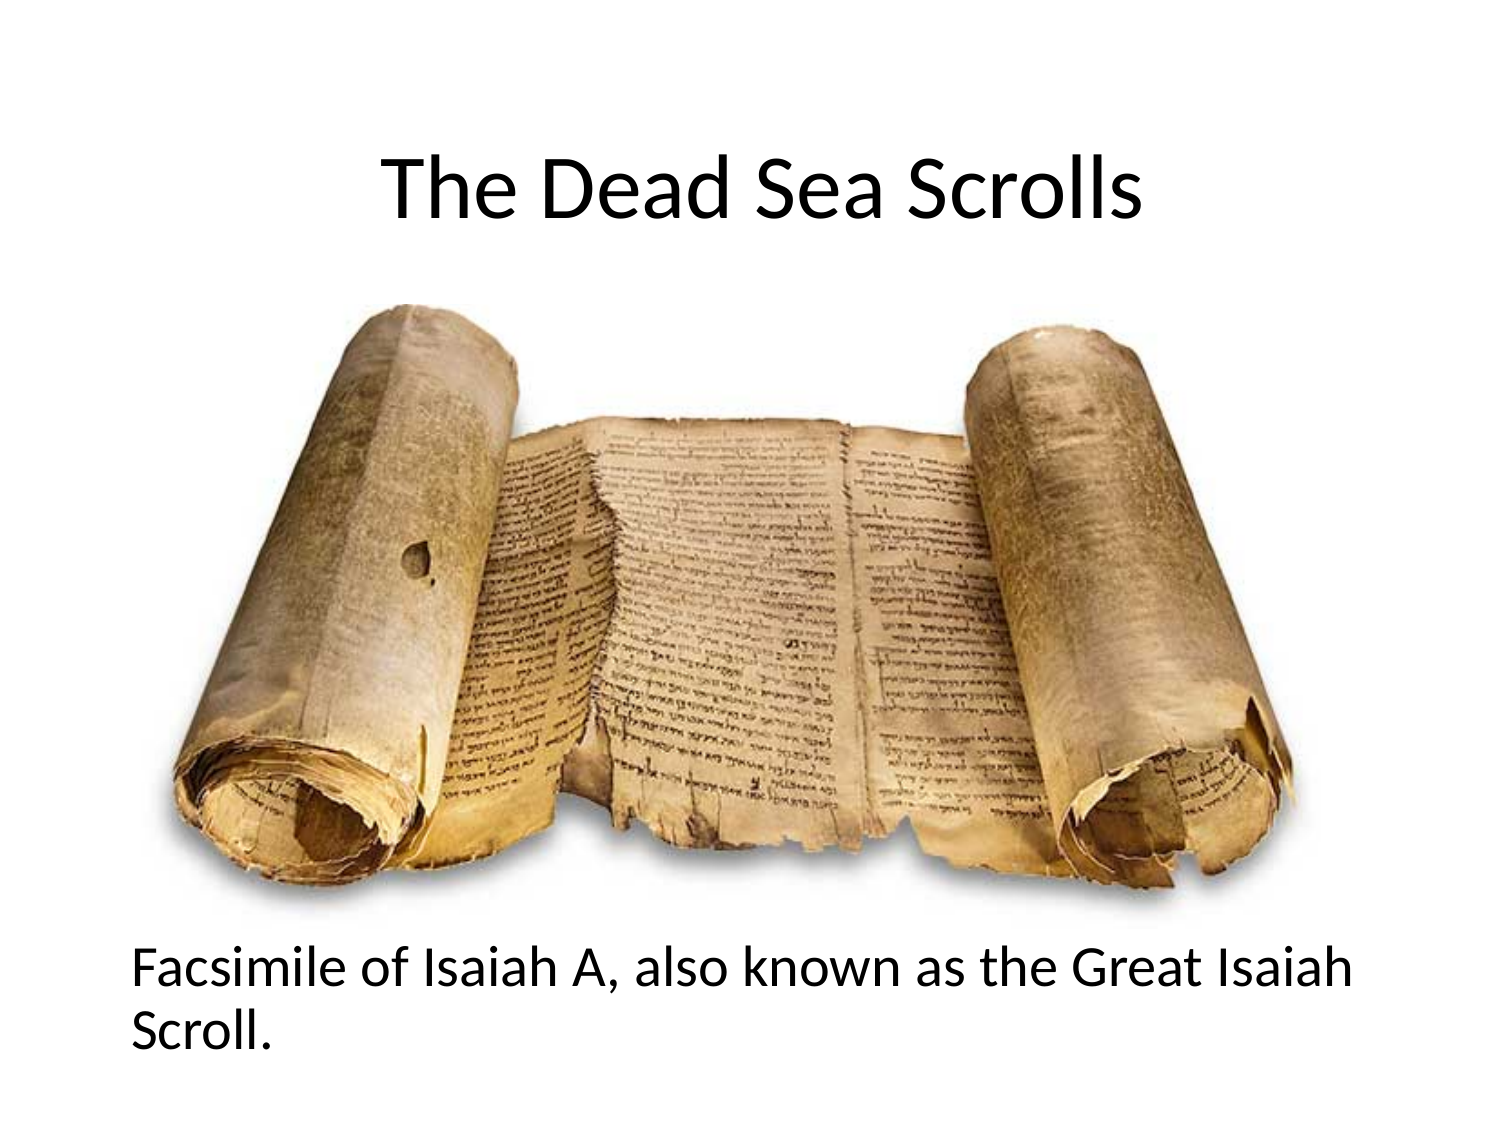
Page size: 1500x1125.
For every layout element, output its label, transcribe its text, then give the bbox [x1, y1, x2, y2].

picture [141, 304, 1321, 929]
text_box The Dead Sea Scrolls [116, 119, 1411, 244]
title Facsimile of Isaiah A, also known as the Great Isaiah Scroll. [116, 928, 1411, 1081]
